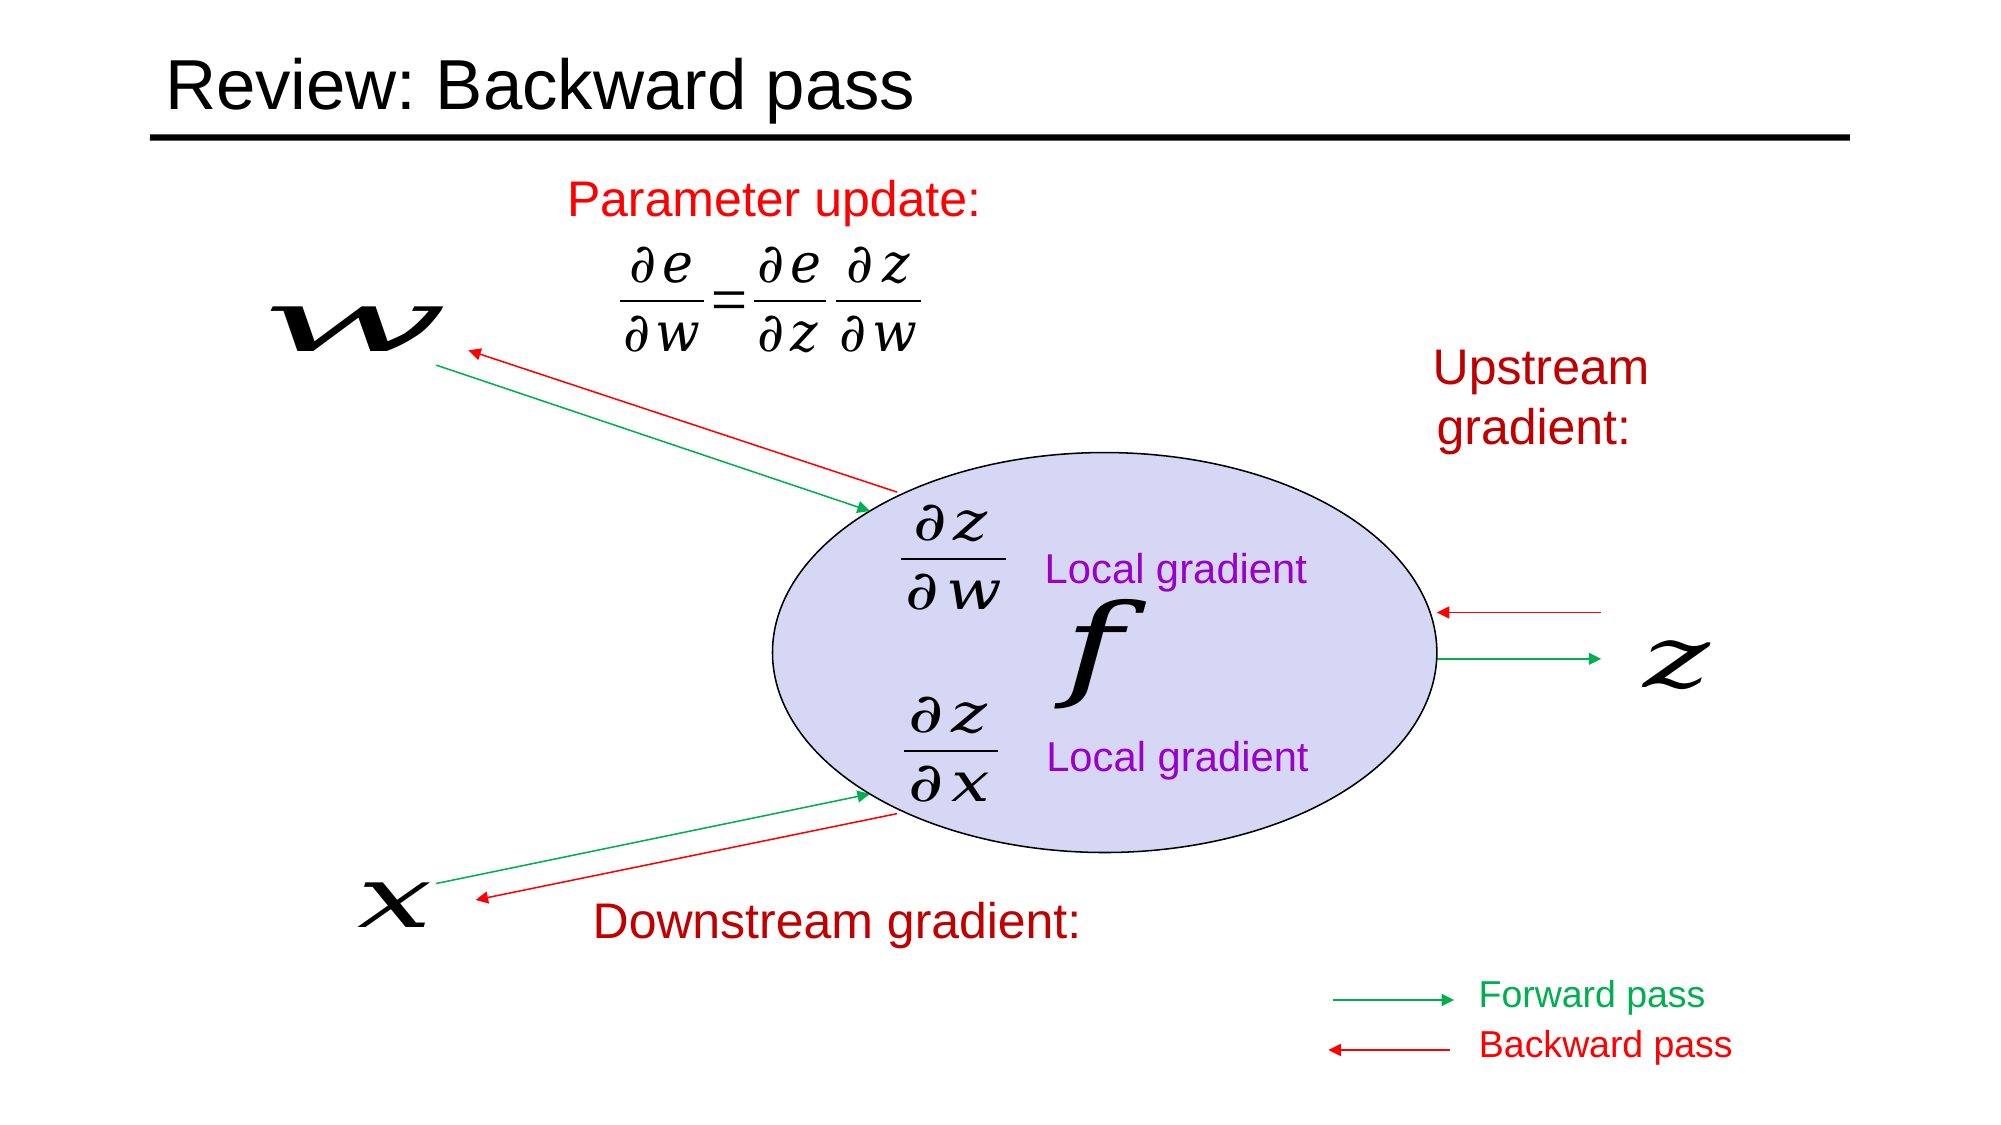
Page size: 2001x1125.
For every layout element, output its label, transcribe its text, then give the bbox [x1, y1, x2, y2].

text_box Local gradient [1031, 721, 1324, 787]
text_box Backward pass [1464, 1012, 1748, 1073]
text_box Parameter update: [552, 159, 997, 234]
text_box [475, 813, 898, 901]
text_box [468, 349, 898, 493]
text_box Local gradient [1029, 534, 1322, 600]
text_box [436, 364, 871, 512]
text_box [436, 793, 871, 884]
text_box [772, 452, 1437, 853]
text_box Forward pass [1463, 962, 1721, 1023]
title Review: Backward pass [149, 12, 1851, 151]
